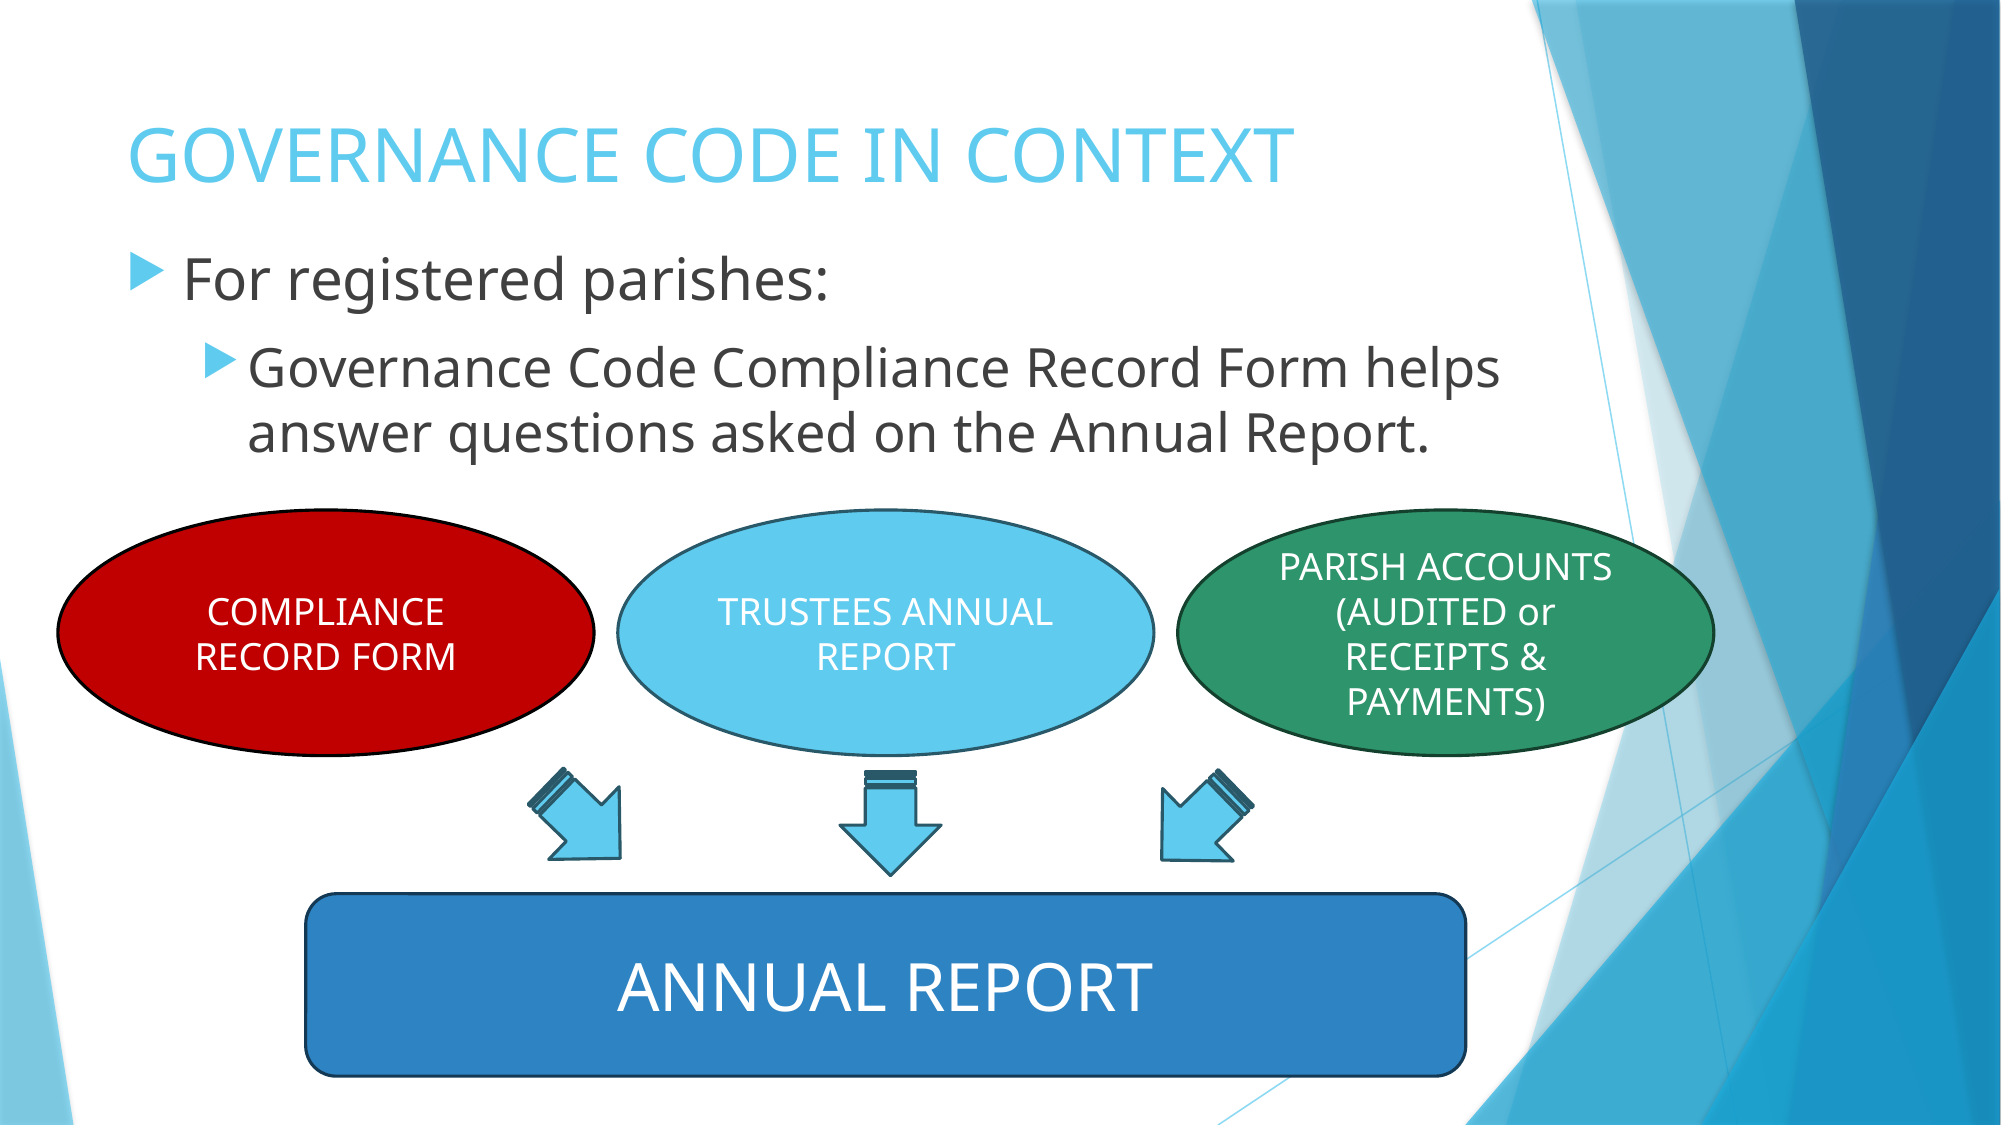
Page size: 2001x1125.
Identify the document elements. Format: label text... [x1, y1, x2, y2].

text_box [1160, 768, 1255, 863]
text_box PARISH ACCOUNTS (AUDITED or RECEIPTS & PAYMENTS) [1176, 508, 1716, 758]
text_box [527, 766, 622, 861]
text_box ANNUAL REPORT [304, 892, 1468, 1078]
text_box COMPLIANCE RECORD FORM [56, 508, 596, 758]
text_box TRUSTEES ANNUAL REPORT [616, 508, 1156, 758]
title GOVERNANCE CODE IN CONTEXT [111, 99, 1522, 234]
list For registered parishes: Governance Code Compliance Record Form helps answer questions asked on the Annual Report. [111, 234, 1522, 946]
text_box [838, 770, 943, 877]
